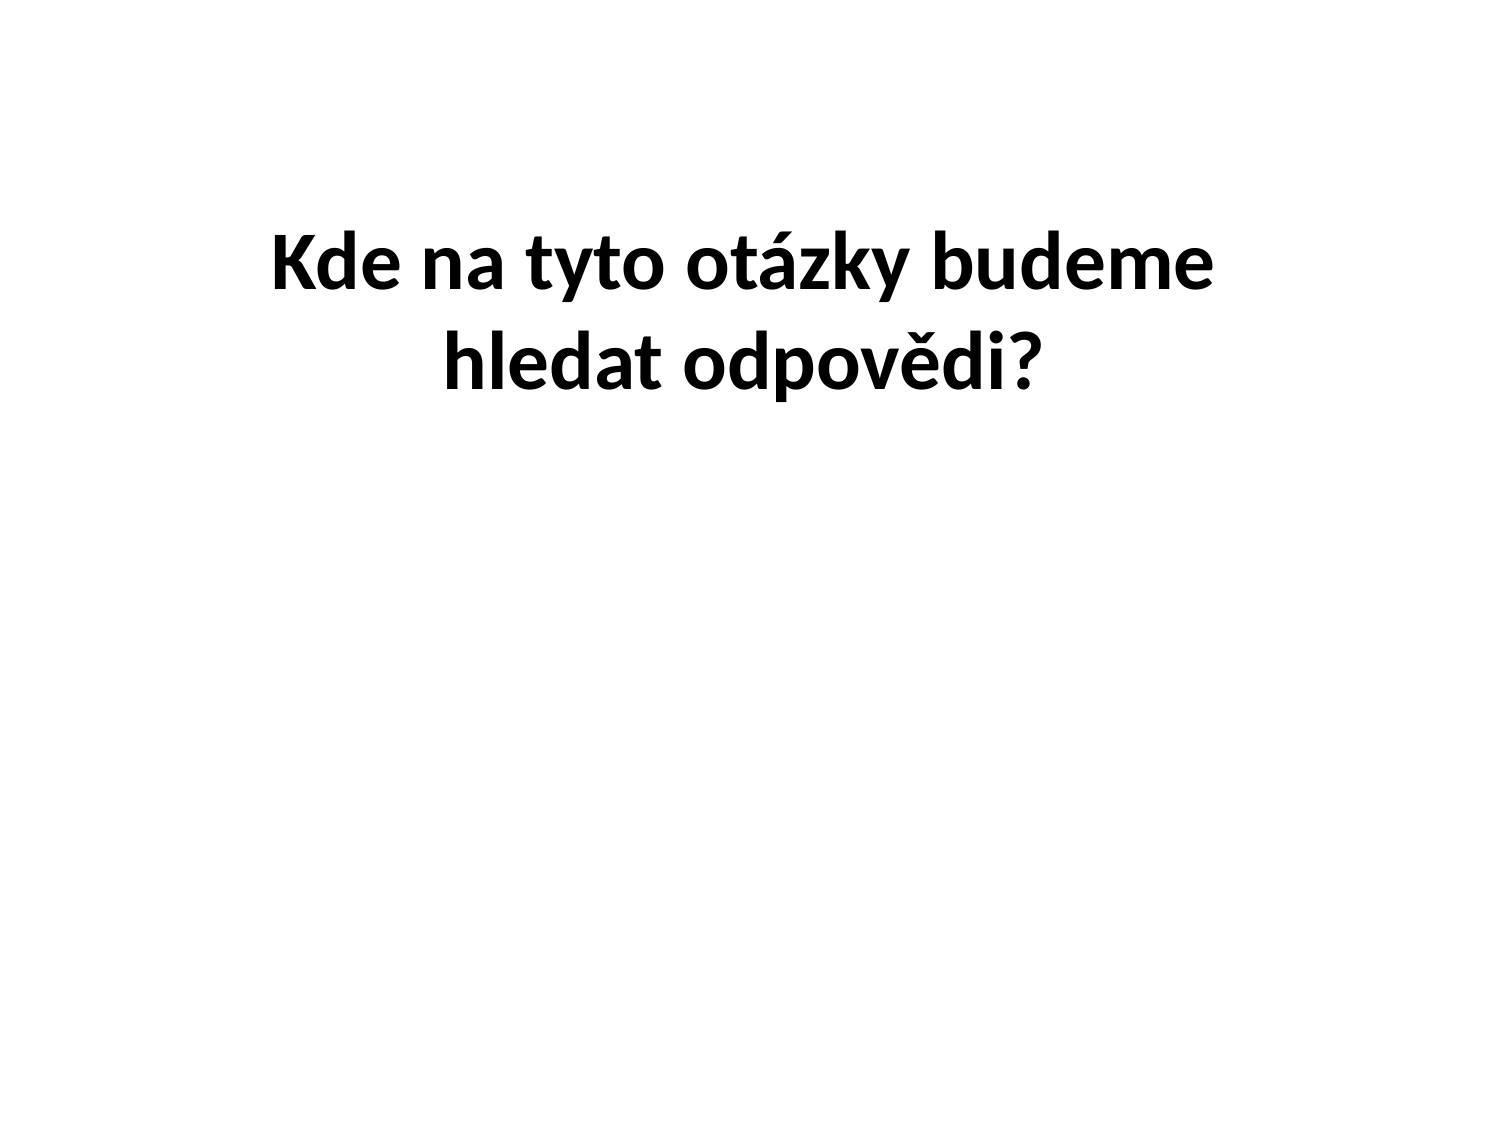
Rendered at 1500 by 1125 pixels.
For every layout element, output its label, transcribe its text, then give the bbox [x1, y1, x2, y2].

text_box Kde na tyto otázky budeme hledat odpovědi? [175, 199, 1313, 414]
